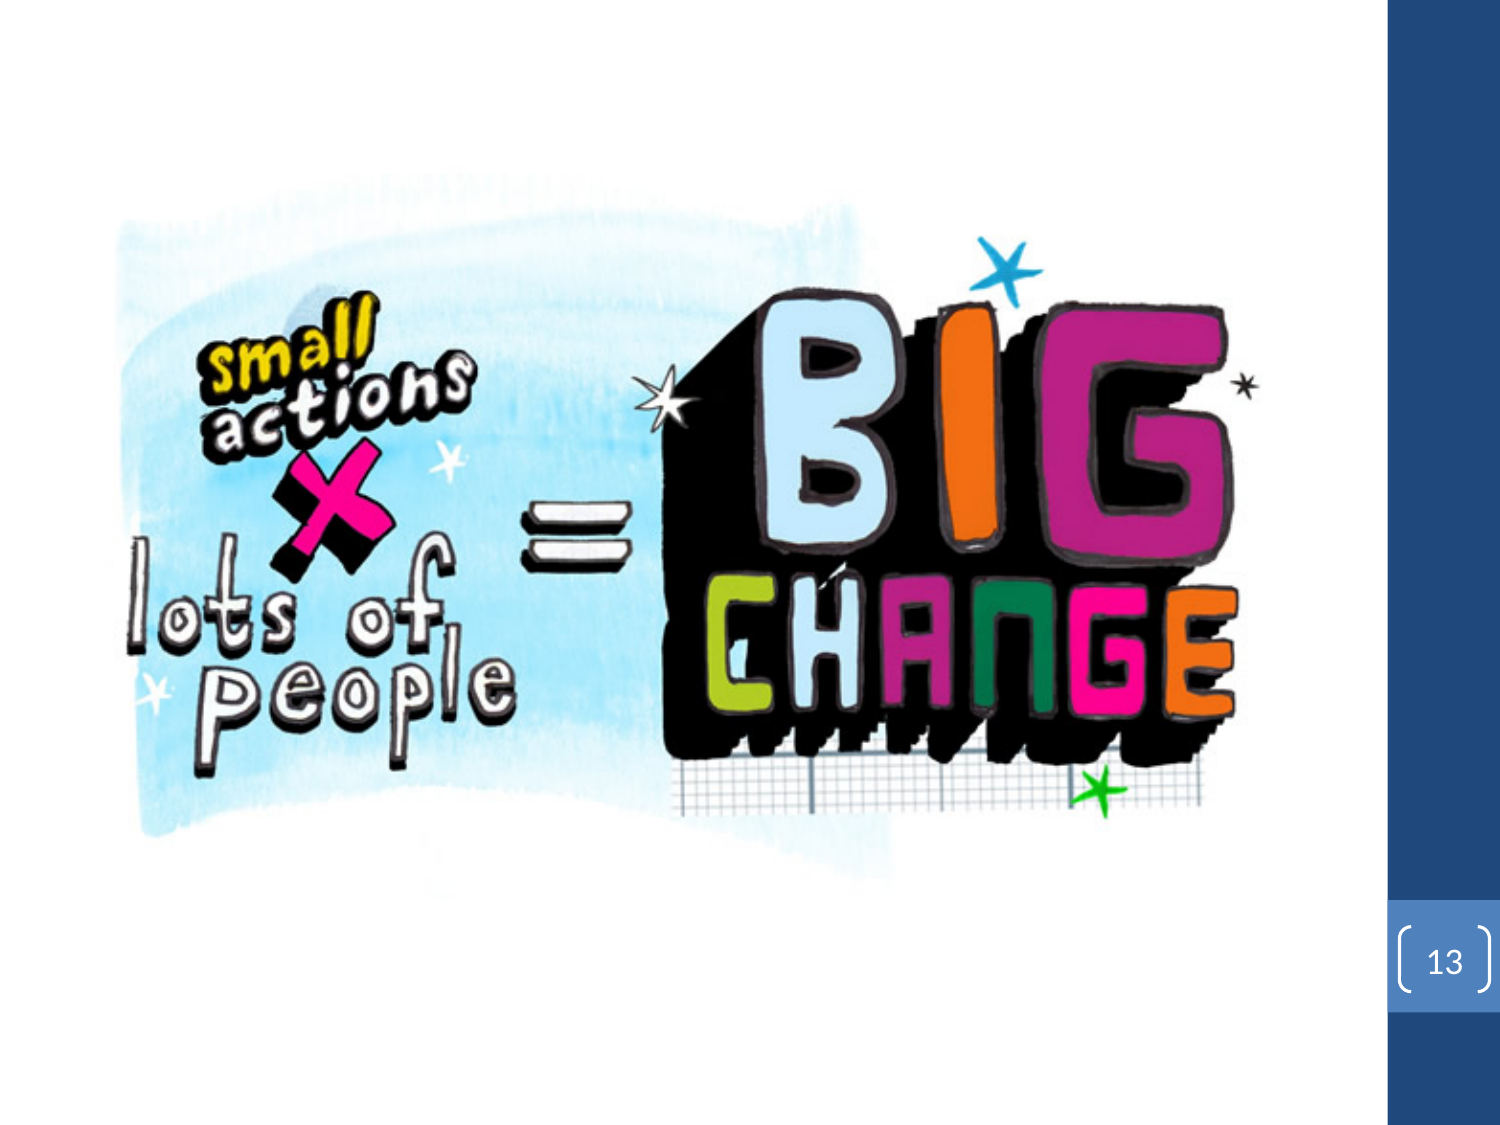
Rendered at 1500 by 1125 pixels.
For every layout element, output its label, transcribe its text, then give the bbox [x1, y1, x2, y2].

picture [68, 158, 1321, 901]
slide_number 13 [1397, 925, 1492, 994]
